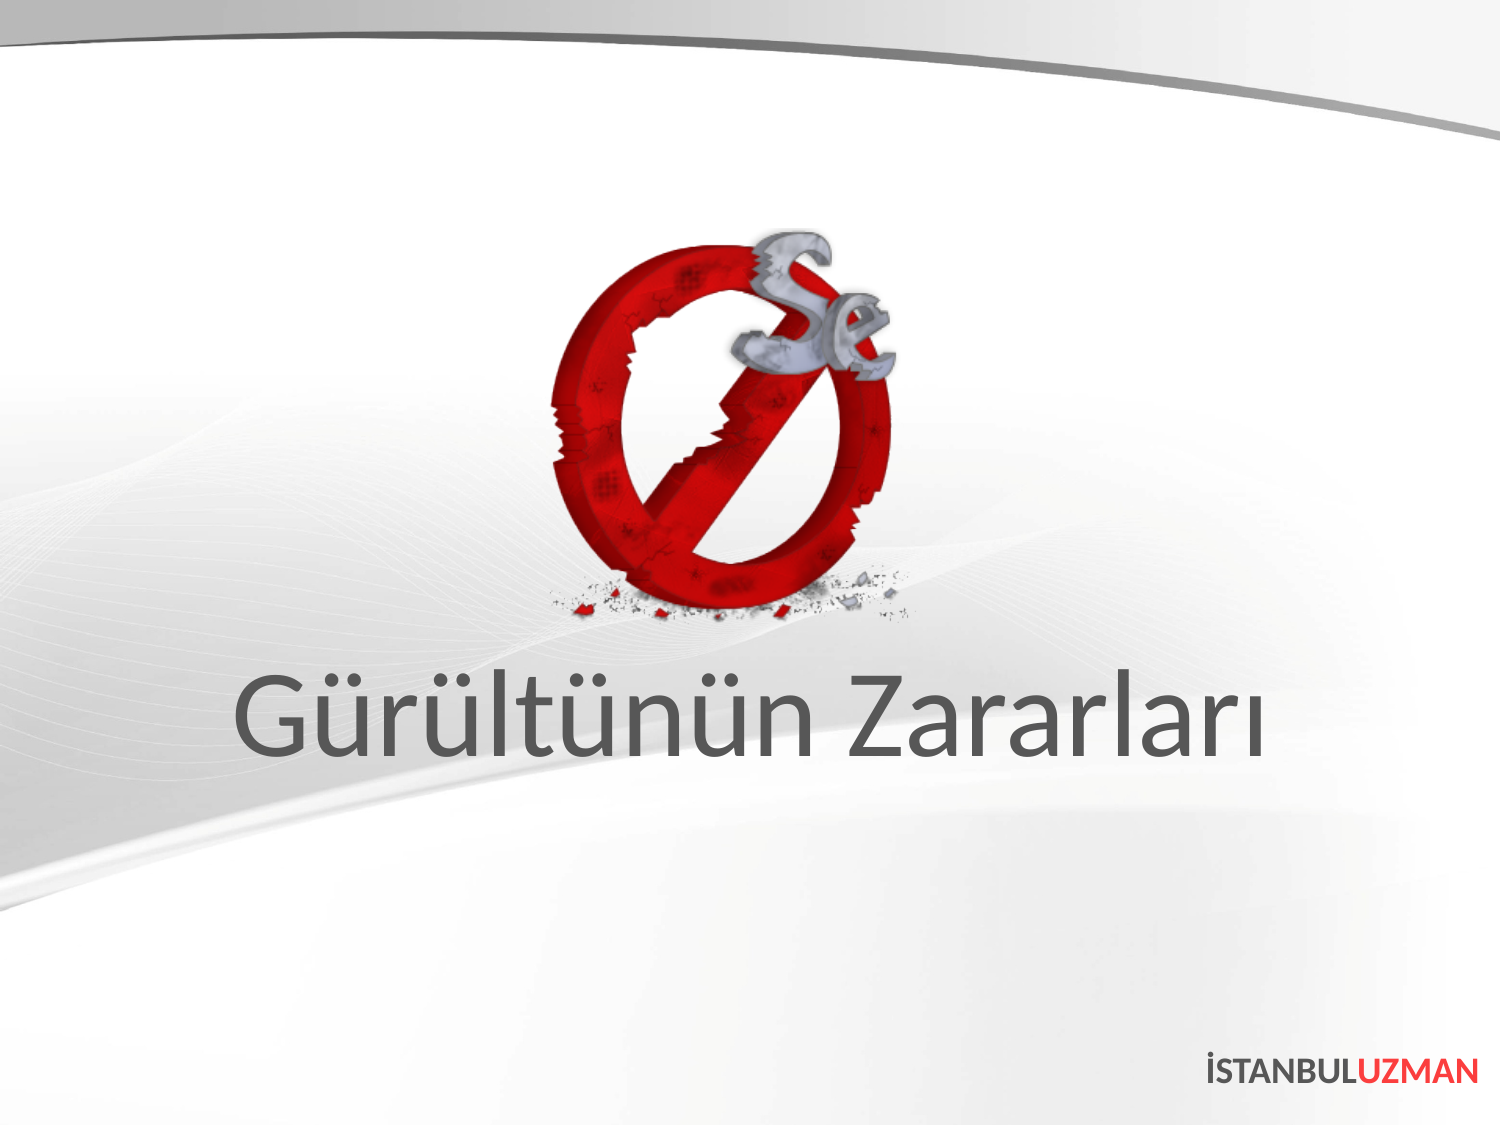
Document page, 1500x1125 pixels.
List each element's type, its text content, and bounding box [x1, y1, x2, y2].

picture [0, 0, 1500, 1125]
text_box Gürültünün Zararları [28, 466, 1469, 947]
text_box İSTANBULUZMAN [1133, 1046, 1480, 1125]
